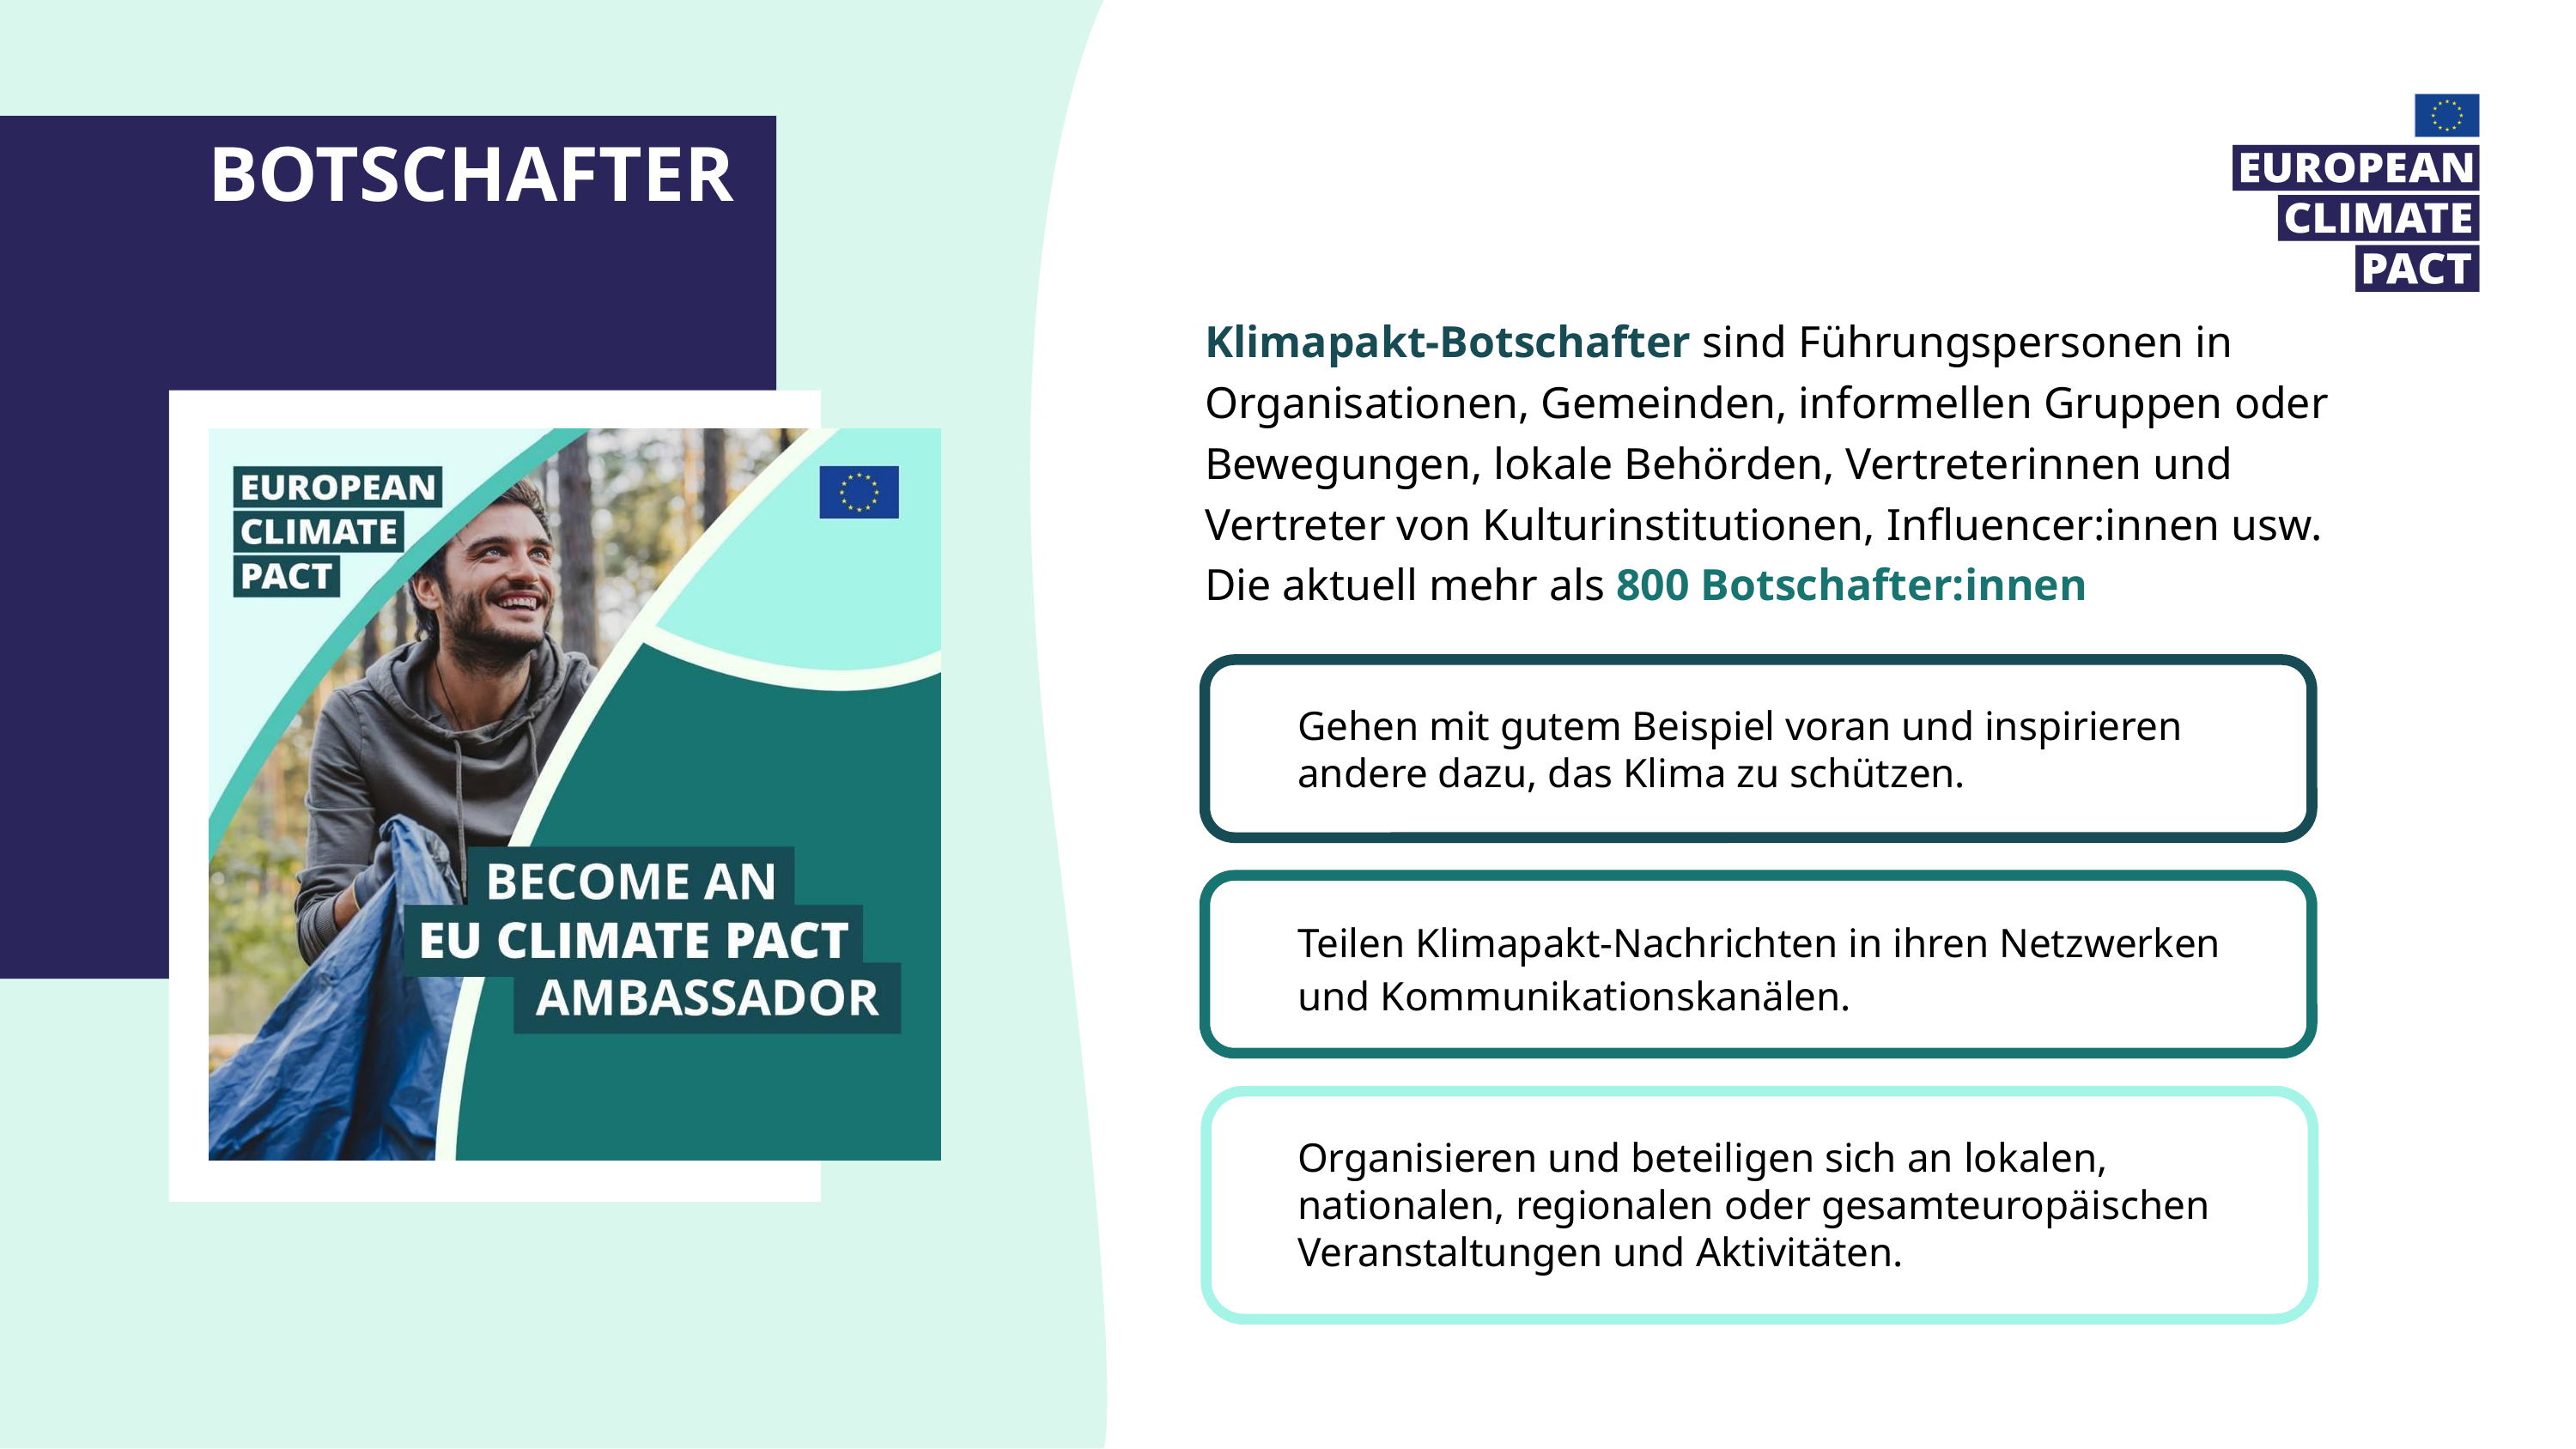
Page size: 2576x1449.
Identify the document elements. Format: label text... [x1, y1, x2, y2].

picture [209, 428, 941, 1161]
text_box [1203, 874, 2313, 1055]
picture [2233, 93, 2481, 292]
text_box [1205, 1090, 2315, 1320]
text_box [168, 390, 822, 1203]
text_box [1203, 658, 2313, 839]
text_box [0, 0, 1109, 1449]
list Botschafter [0, 115, 777, 979]
text_box Klimapakt-Botschafter sind Führungspersonen in Organisationen, Gemeinden, informellen Gruppen oder Bewegungen, lokale Behörden, Vertreterinnen und Vertreter von Kulturinstitutionen, Influencer:innen usw. Die aktuell mehr als 800 Botschafter:innen [1205, 305, 2347, 609]
